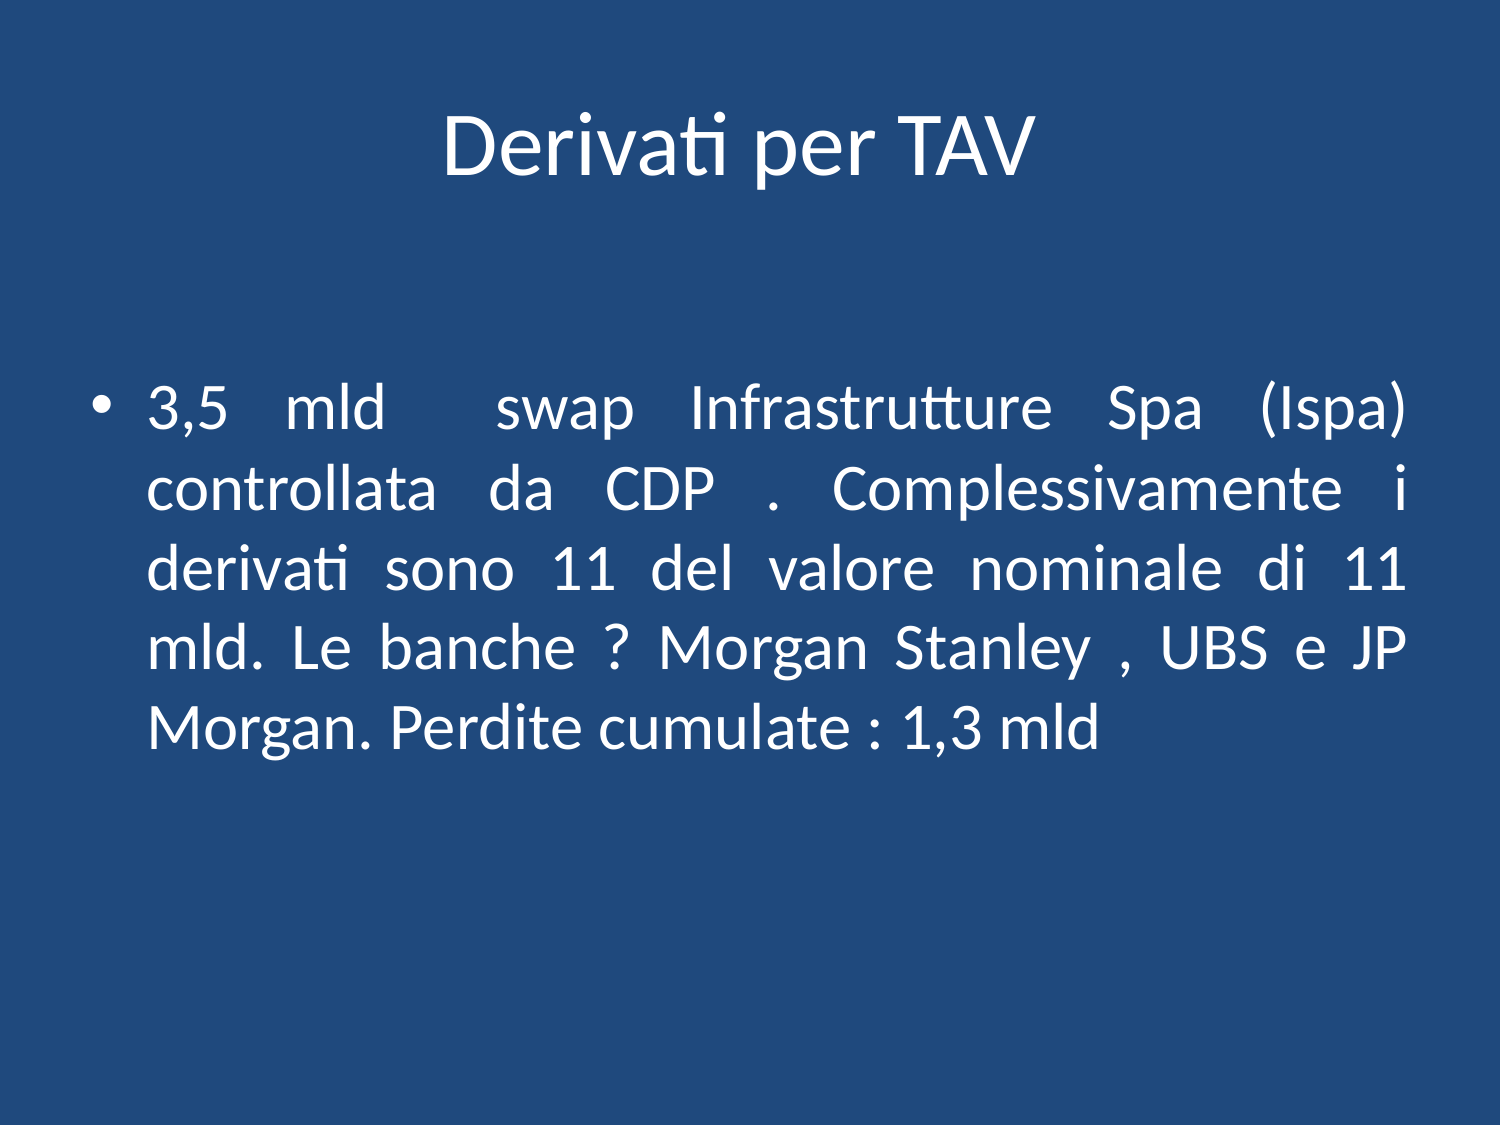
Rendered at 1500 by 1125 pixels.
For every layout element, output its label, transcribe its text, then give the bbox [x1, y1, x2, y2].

list 3,5 mld swap Infrastrutture Spa (Ispa) controllata da CDP . Complessivamente i derivati sono 11 del valore nominale di 11 mld. Le banche ? Morgan Stanley , UBS e JP Morgan. Perdite cumulate : 1,3 mld [75, 262, 1425, 1005]
title Derivati per TAV [75, 45, 1425, 233]
